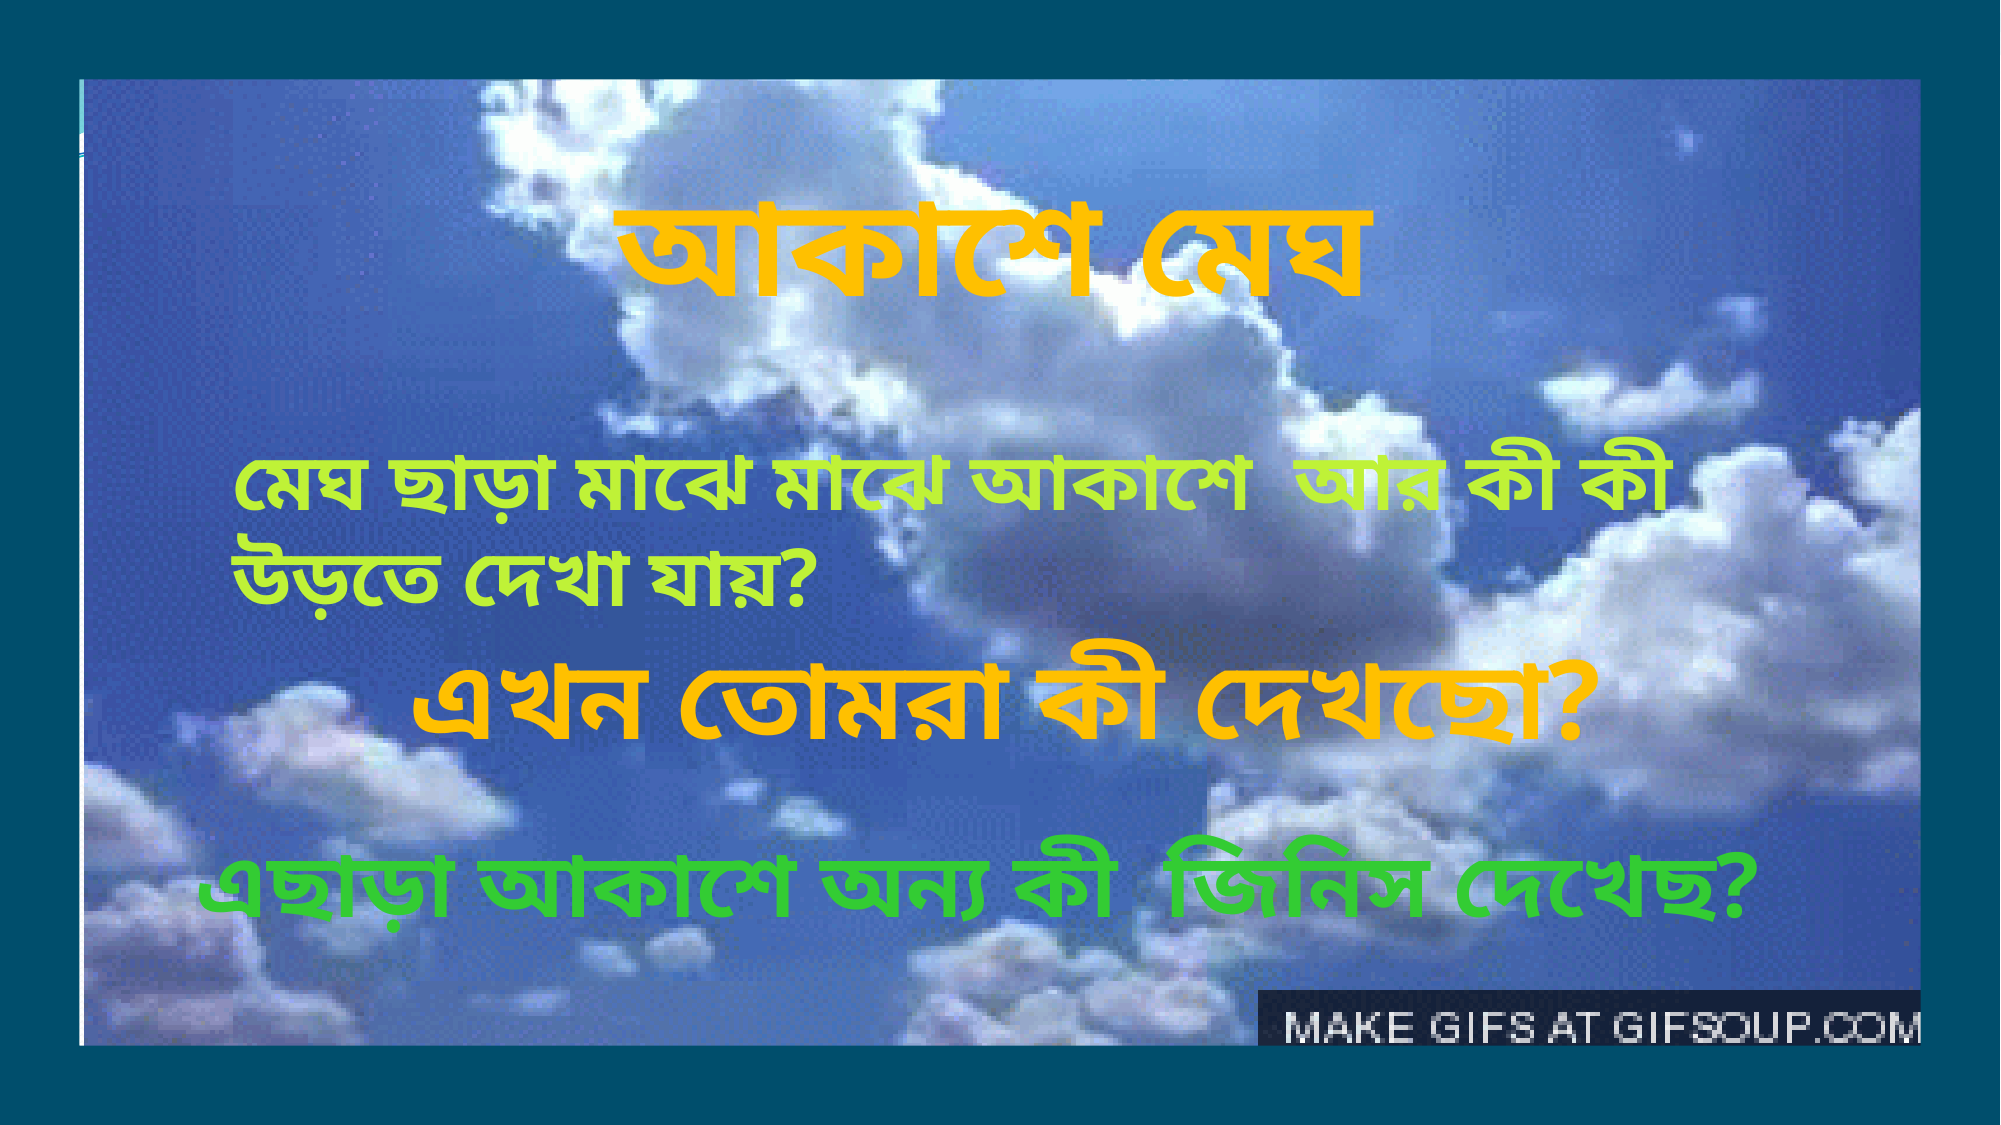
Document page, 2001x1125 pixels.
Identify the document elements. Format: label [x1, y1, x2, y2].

text_box [78, 65, 1961, 1073]
picture [84, 80, 1920, 1045]
text_box [0, 0, 2000, 1125]
